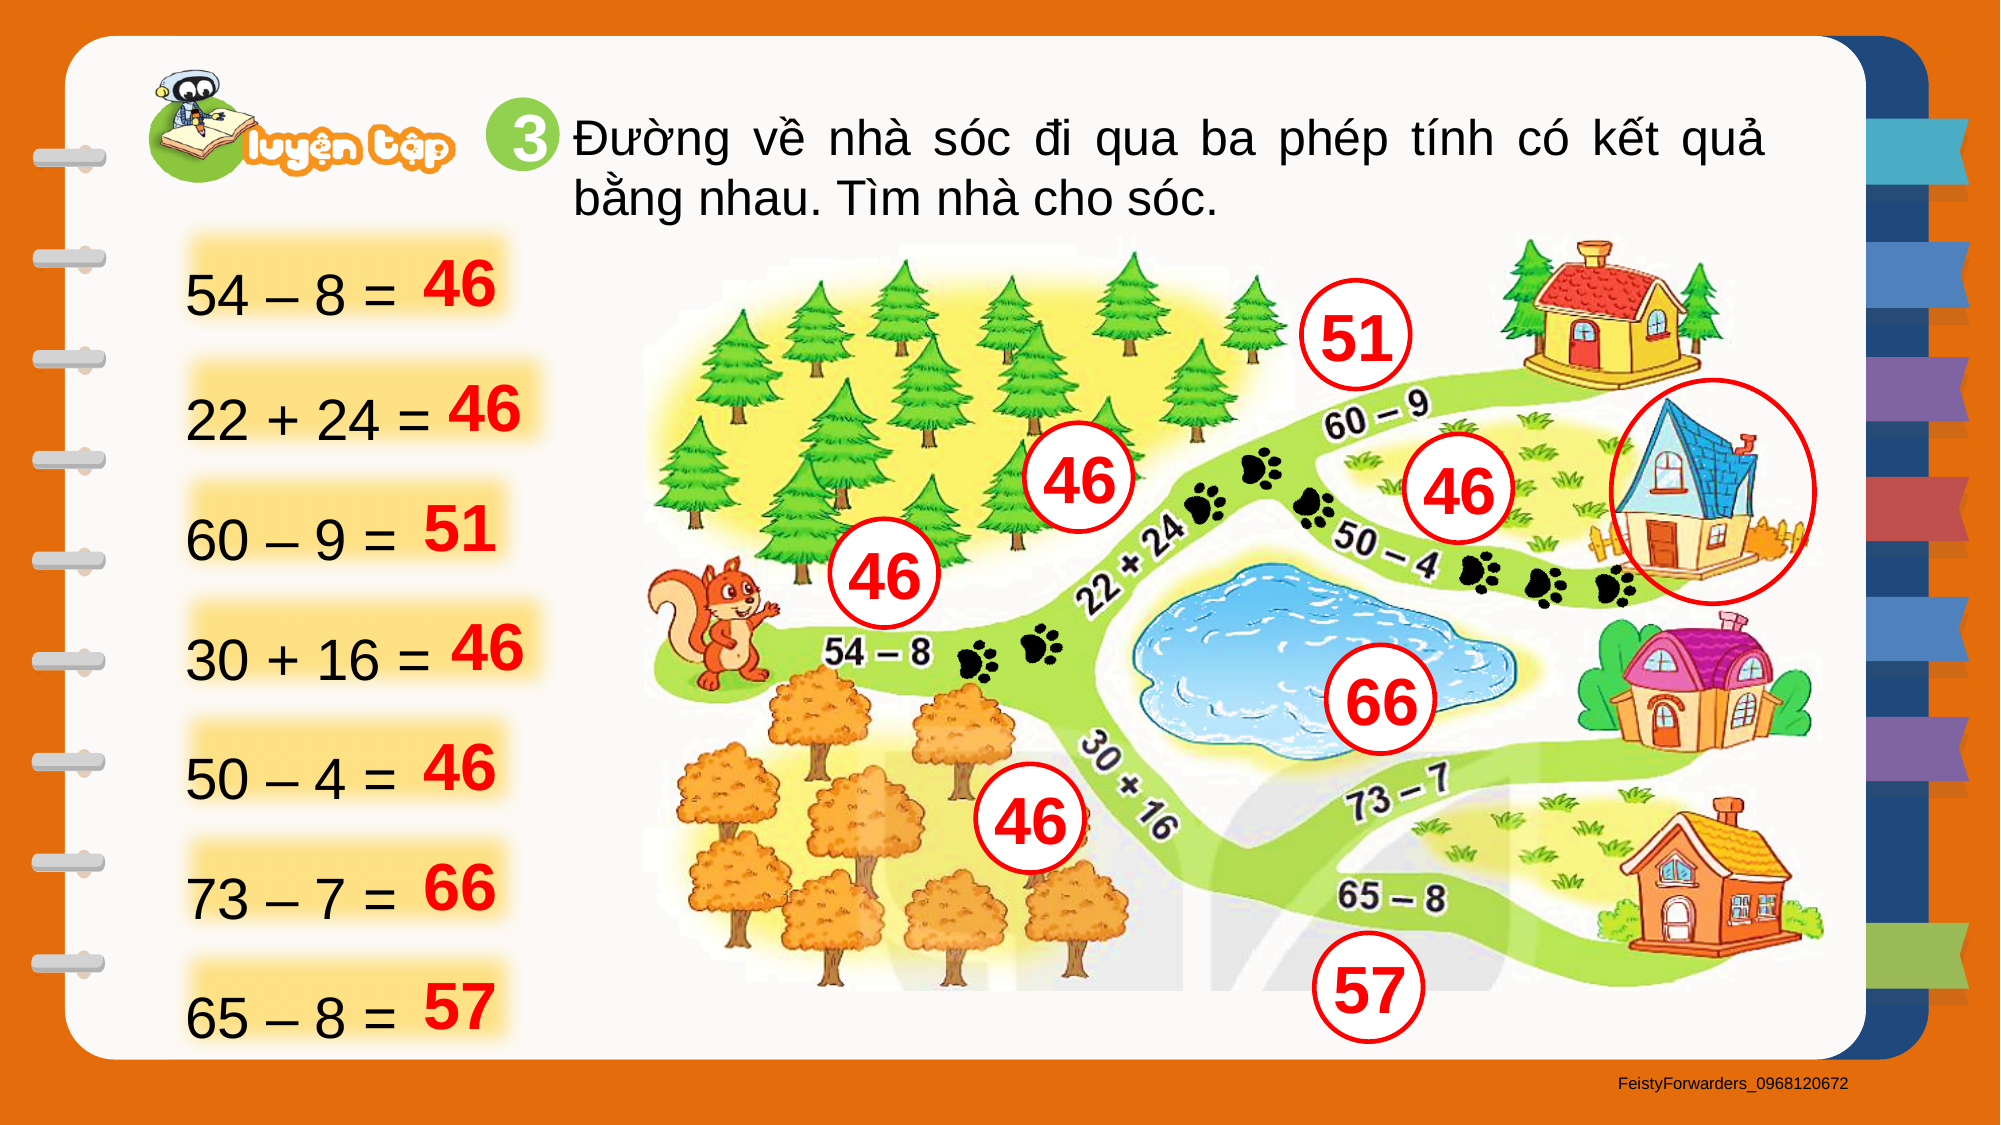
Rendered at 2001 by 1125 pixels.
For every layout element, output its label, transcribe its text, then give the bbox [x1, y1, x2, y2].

text_box 22 + 24 = [207, 376, 434, 424]
text_box 9 [199, 967, 409, 1031]
text_box 6 [202, 970, 409, 1028]
text_box [199, 368, 434, 431]
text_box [1314, 932, 1447, 1042]
text_box c [202, 246, 409, 304]
text_box 57 [409, 955, 513, 1051]
text_box 3 [487, 97, 558, 172]
text_box 73 – 7 = [206, 854, 409, 903]
text_box 30 + 16 = [207, 616, 436, 664]
text_box CÂU 1 [202, 372, 434, 428]
text_box 12 [202, 612, 436, 668]
picture [644, 234, 1832, 991]
text_box 14 [202, 491, 409, 549]
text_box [1404, 433, 1537, 543]
text_box 46 [434, 357, 540, 453]
text_box b [199, 243, 409, 307]
text_box [199, 488, 409, 552]
text_box 13 [199, 727, 409, 791]
text_box Đường về nhà sóc đi qua ba phép tính có kết quả bằng nhau. Tìm nhà cho sóc. [558, 98, 1781, 234]
text_box 10 [202, 730, 409, 788]
text_box 46 [409, 716, 513, 812]
text_box 46 [409, 232, 513, 327]
text_box 54 – 8 = [206, 250, 409, 299]
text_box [1024, 422, 1157, 532]
text_box 65 – 8 = [206, 974, 409, 1023]
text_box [1301, 280, 1434, 390]
text_box 50 – 4 = [206, 734, 409, 783]
text_box 15 [199, 608, 436, 671]
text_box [1326, 644, 1459, 754]
text_box 60 – 9 = [206, 495, 409, 544]
text_box 8 [202, 850, 409, 908]
text_box 51 [409, 477, 513, 572]
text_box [975, 763, 1109, 873]
text_box 66 [409, 836, 513, 931]
text_box 11 [199, 847, 409, 911]
text_box 46 [436, 596, 541, 692]
picture [119, 53, 487, 196]
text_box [829, 518, 963, 628]
